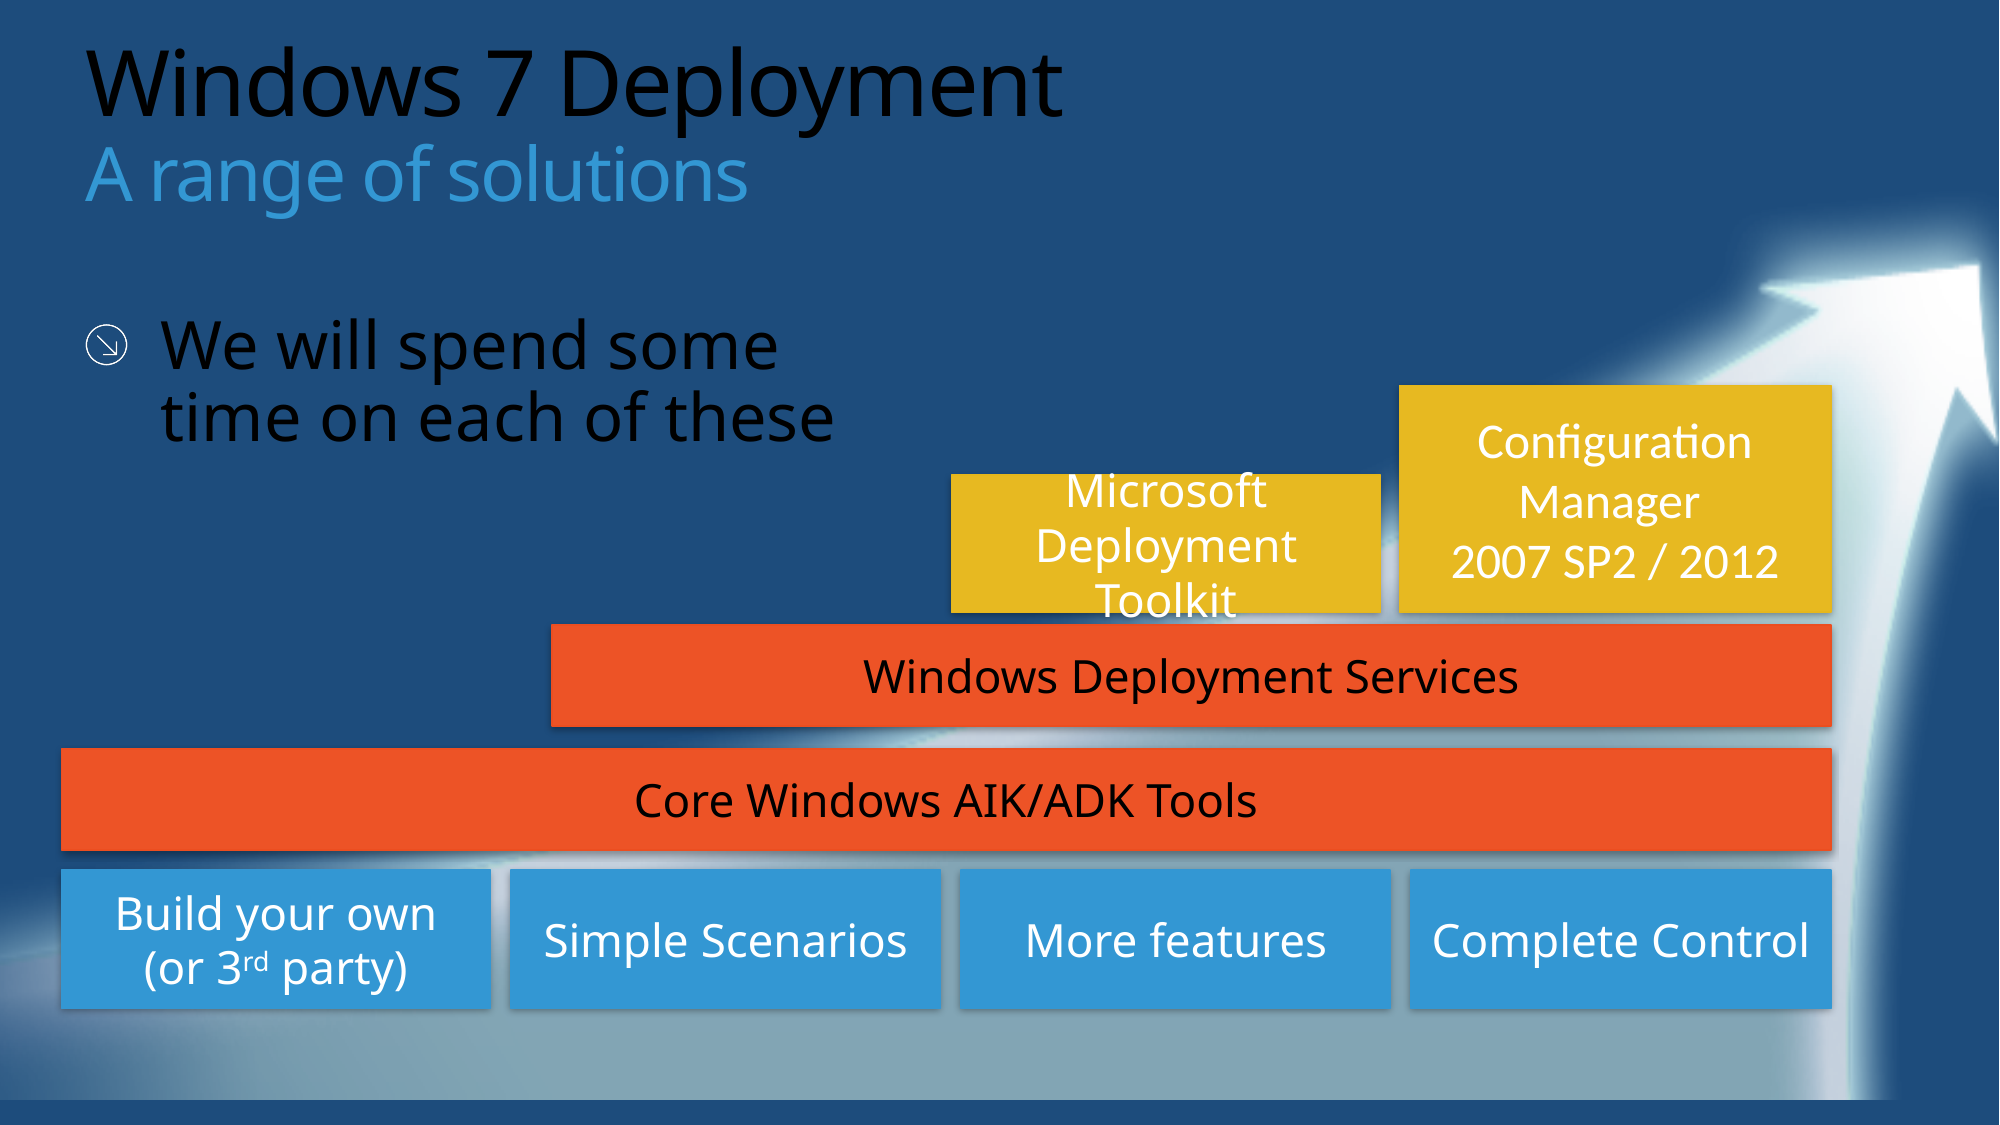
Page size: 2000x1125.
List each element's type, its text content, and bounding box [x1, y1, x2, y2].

picture [0, 187, 2000, 1101]
title Windows 7 Deployment A range of solutions [85, 37, 1914, 183]
